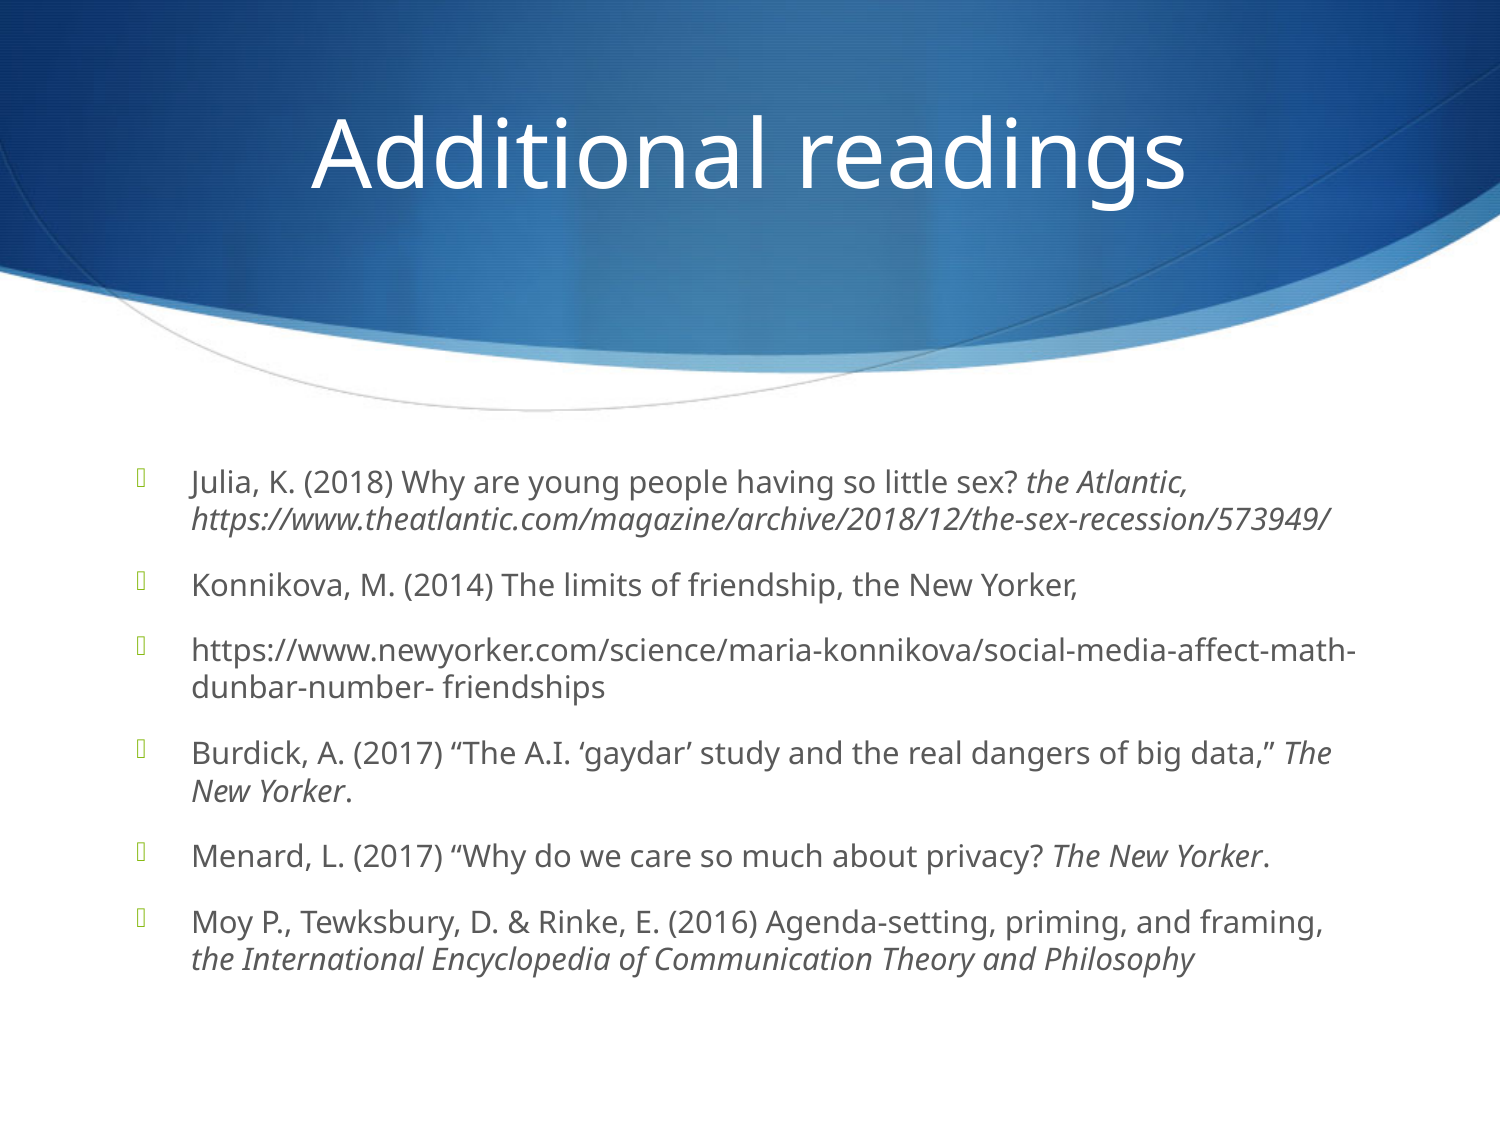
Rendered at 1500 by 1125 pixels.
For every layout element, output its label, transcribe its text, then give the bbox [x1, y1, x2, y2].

title Additional readings [75, 56, 1425, 245]
list Julia, K. (2018) Why are young people having so little sex? the Atlantic, https://www.theatlantic.com/magazine/archive/2018/12/the-sex-recession/573949/ Konnikova, M. (2014) The limits of friendship, the New Yorker, https://www.newyorker.com/science/maria-konnikova/social-media-affect-math-dunbar-number- friendships Burdick, A. (2017) “The A.I. ‘gaydar’ study and the real dangers of big data,” The New Yorker. Menard, L. (2017) “Why do we care so much about privacy? The New Yorker. Moy P., Tewksbury, D. & Rinke, E. (2016) Agenda-setting, priming, and framing, the International Encyclopedia of Communication Theory and Philosophy [121, 454, 1379, 991]
picture [0, 0, 1500, 1125]
